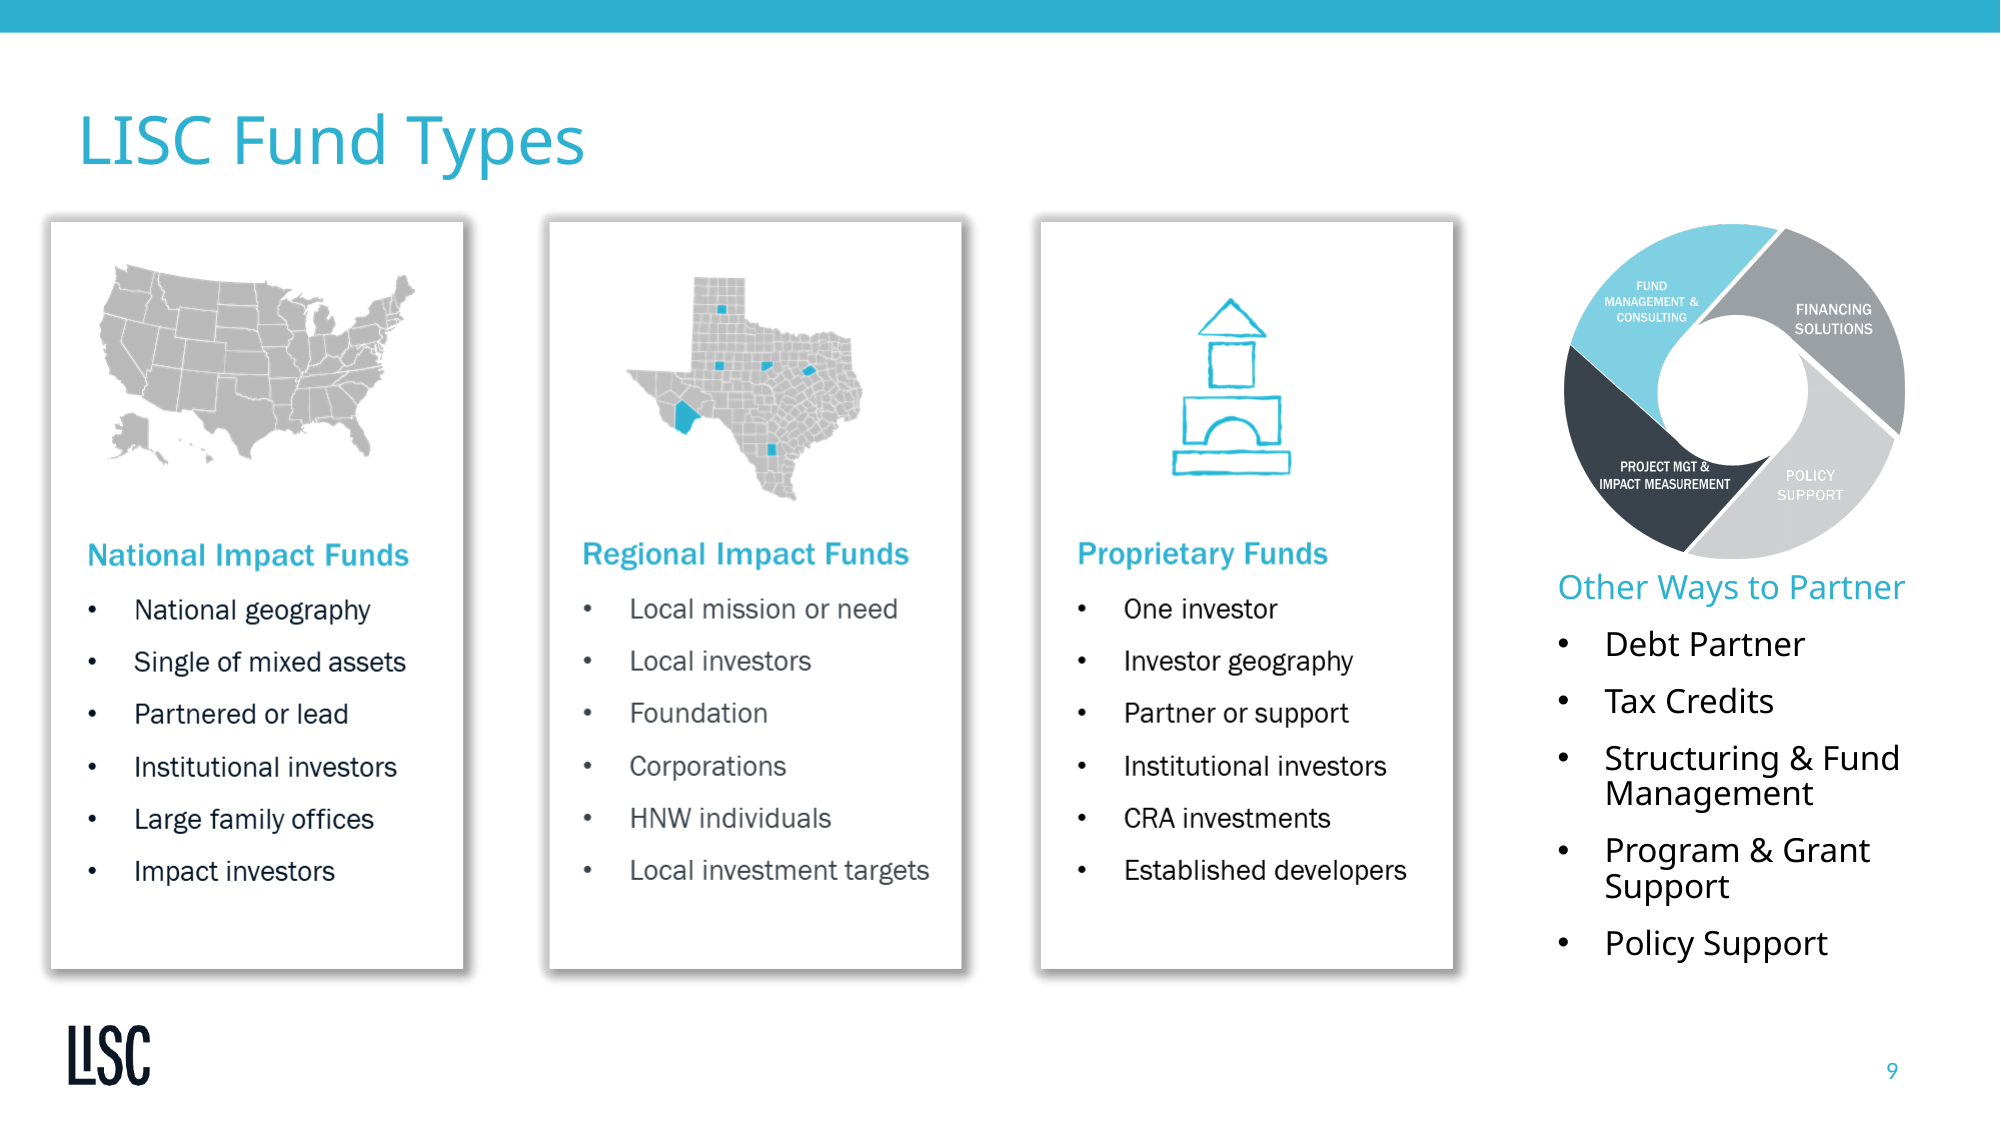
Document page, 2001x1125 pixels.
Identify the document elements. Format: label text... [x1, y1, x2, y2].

picture [30, 201, 1483, 999]
title LISC Fund Types [62, 99, 1938, 229]
picture [1564, 224, 1905, 559]
list Other Ways to Partner Debt Partner Tax Credits Structuring & Fund Management Program & Grant Support Policy Support [1542, 563, 1960, 1125]
picture [62, 1019, 156, 1091]
